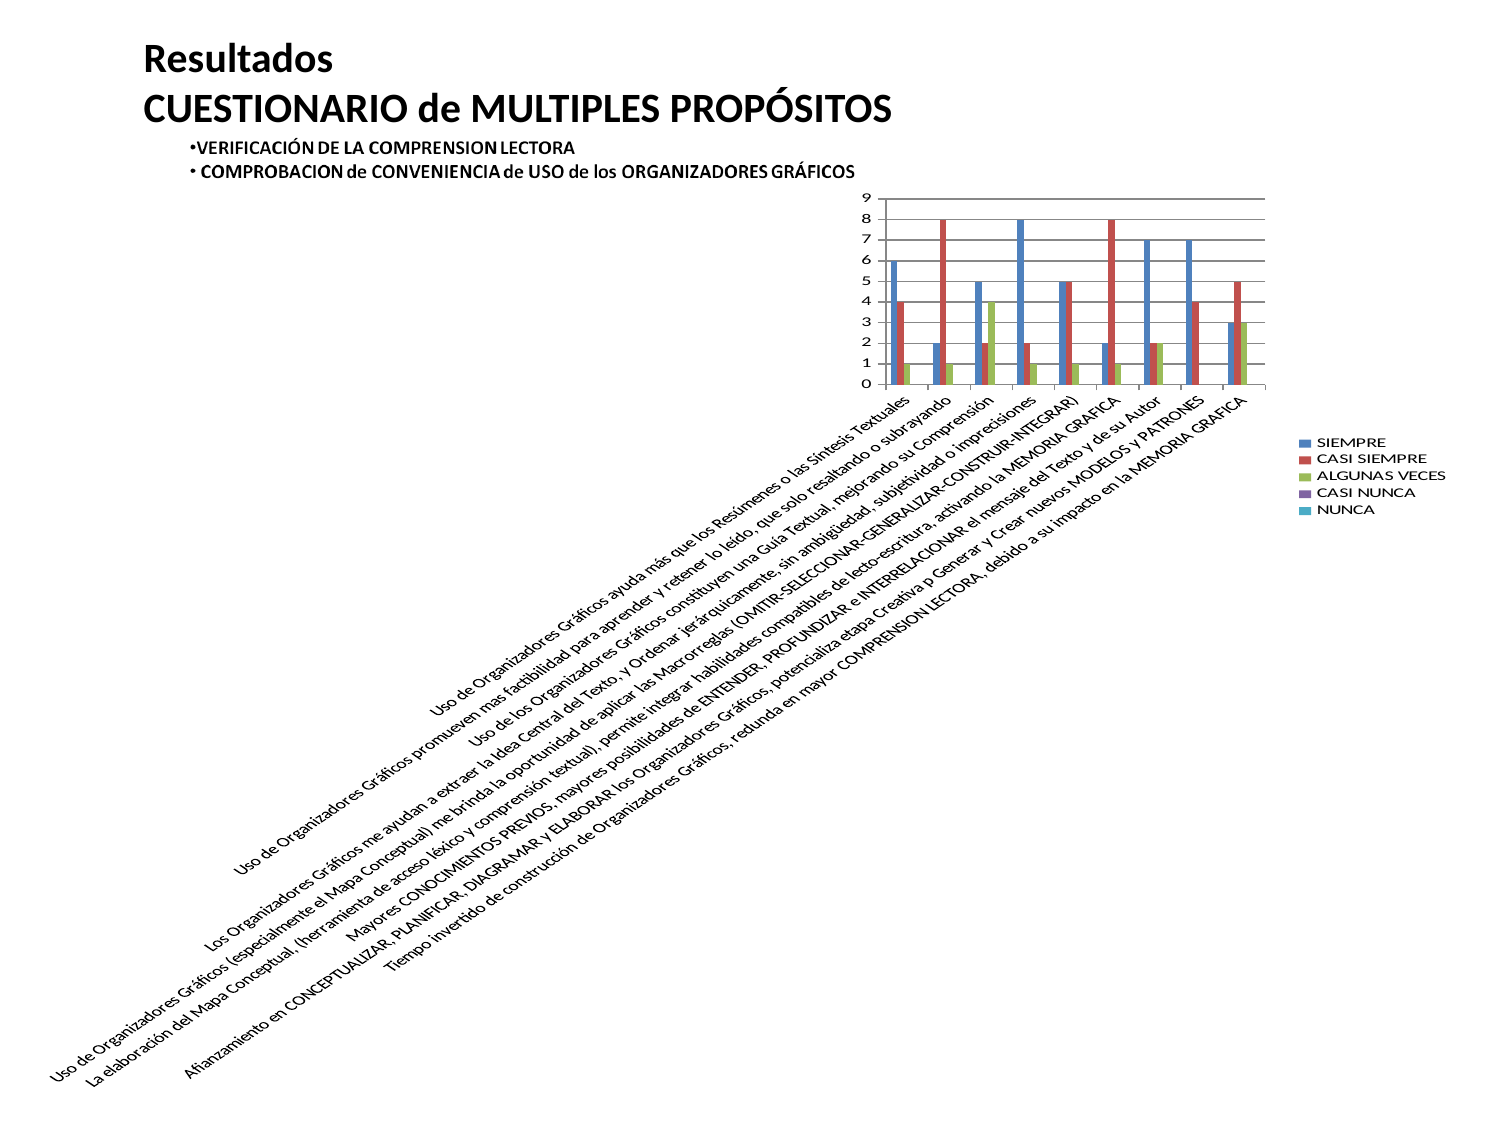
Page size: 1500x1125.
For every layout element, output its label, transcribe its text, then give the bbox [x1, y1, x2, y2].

text_box Resultados CUESTIONARIO de MULTIPLES PROPÓSITOS [128, 23, 1219, 139]
chart [46, 187, 1466, 1091]
picture [177, 128, 868, 185]
